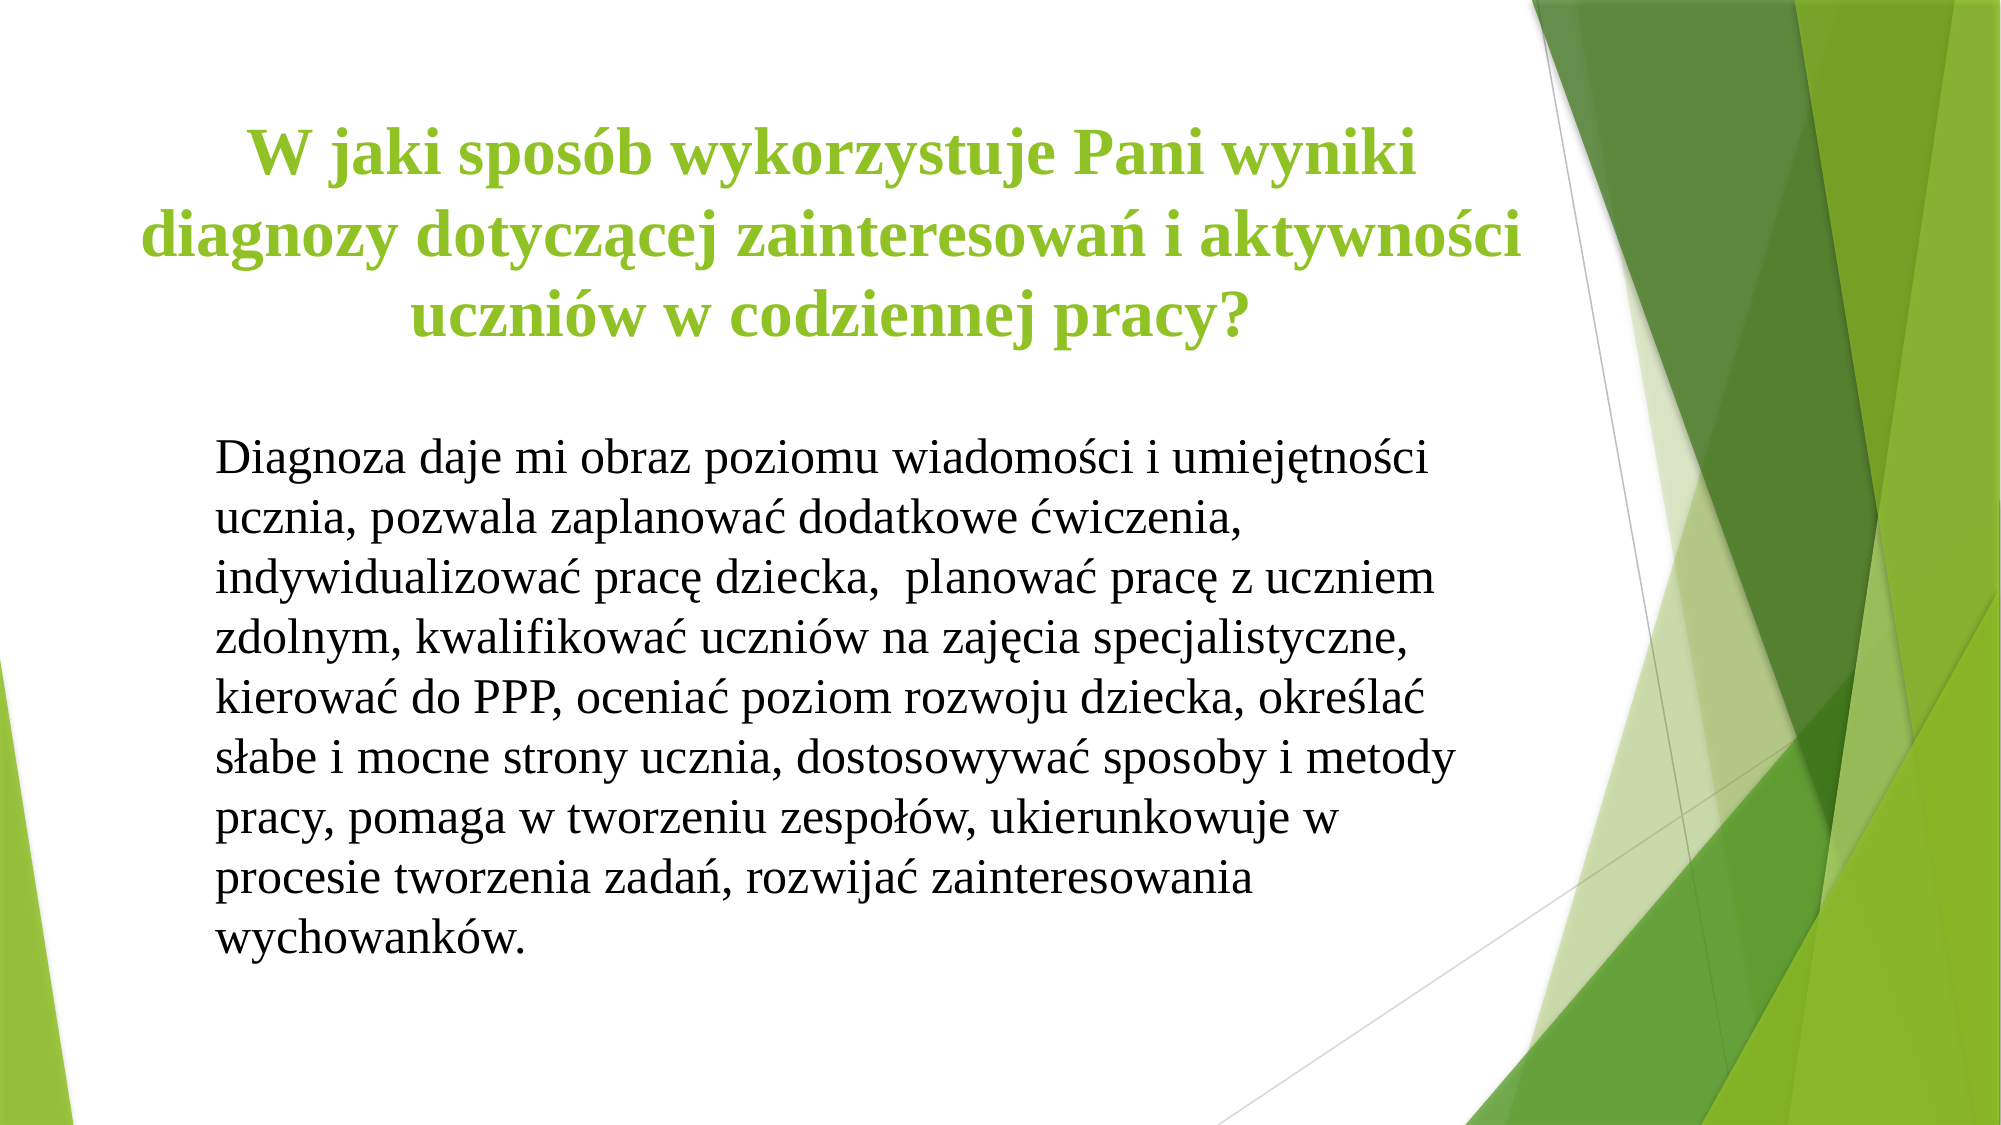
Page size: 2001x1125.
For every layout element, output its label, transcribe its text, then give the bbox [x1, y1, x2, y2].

title W jaki sposób wykorzystuje Pani wyniki diagnozy dotyczącej zainteresowań i aktywności uczniów w codziennej pracy? [111, 99, 1553, 360]
text_box Diagnoza daje mi obraz poziomu wiadomości i umiejętności ucznia, pozwala zaplanować dodatkowe ćwiczenia, indywidualizować pracę dziecka, planować pracę z uczniem zdolnym, kwalifikować uczniów na zajęcia specjalistyczne, kierować do PPP, oceniać poziom rozwoju dziecka, określać słabe i mocne strony ucznia, dostosowywać sposoby i metody pracy, pomaga w tworzeniu zespołów, ukierunkowuje w procesie tworzenia zadań, rozwijać zainteresowania wychowanków. [200, 416, 1519, 971]
